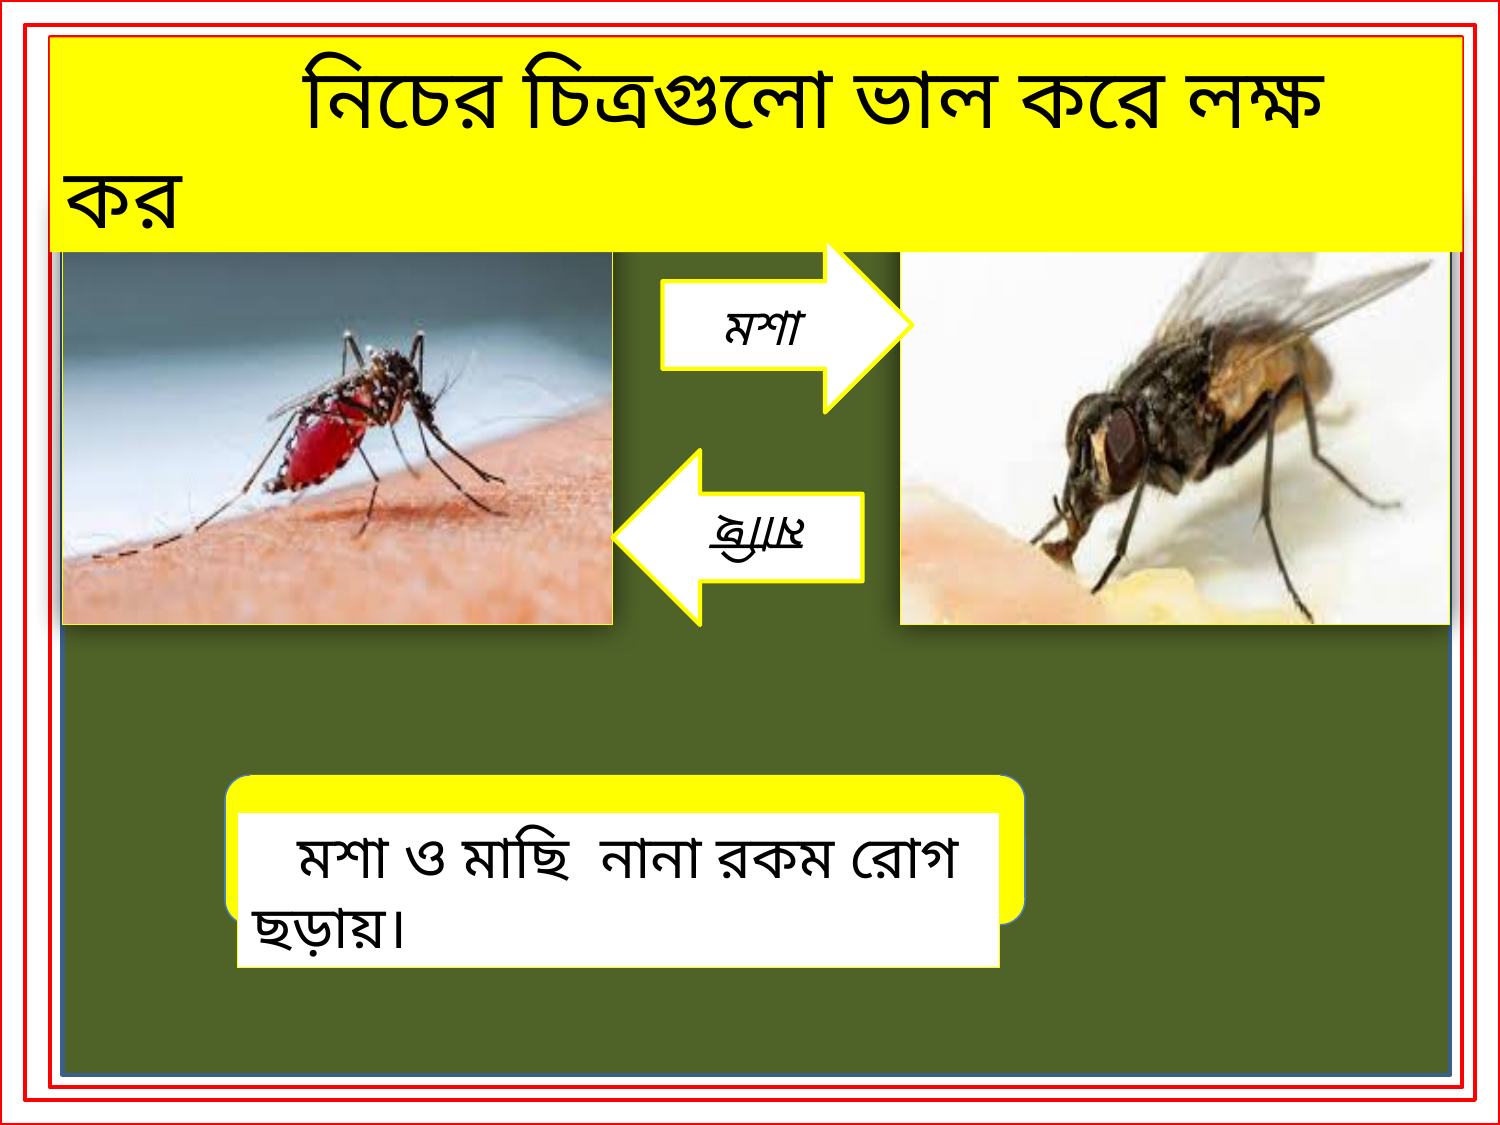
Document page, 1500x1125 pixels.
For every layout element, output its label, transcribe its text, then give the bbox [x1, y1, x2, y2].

text_box [0, 0, 1500, 1125]
text_box [48, 634, 1464, 1089]
text_box মশা [660, 235, 894, 415]
text_box [224, 774, 1026, 926]
picture [899, 199, 1451, 626]
text_box [23, 23, 1477, 1102]
text_box মাছি [616, 448, 865, 627]
text_box নিচের চিত্রগুলো ভাল করে লক্ষ কর [49, 37, 1463, 253]
text_box মশা ও মাছি নানা রকম রোগ ছড়ায়। [237, 812, 1000, 968]
text_box [60, 253, 1452, 1077]
picture [62, 199, 613, 626]
